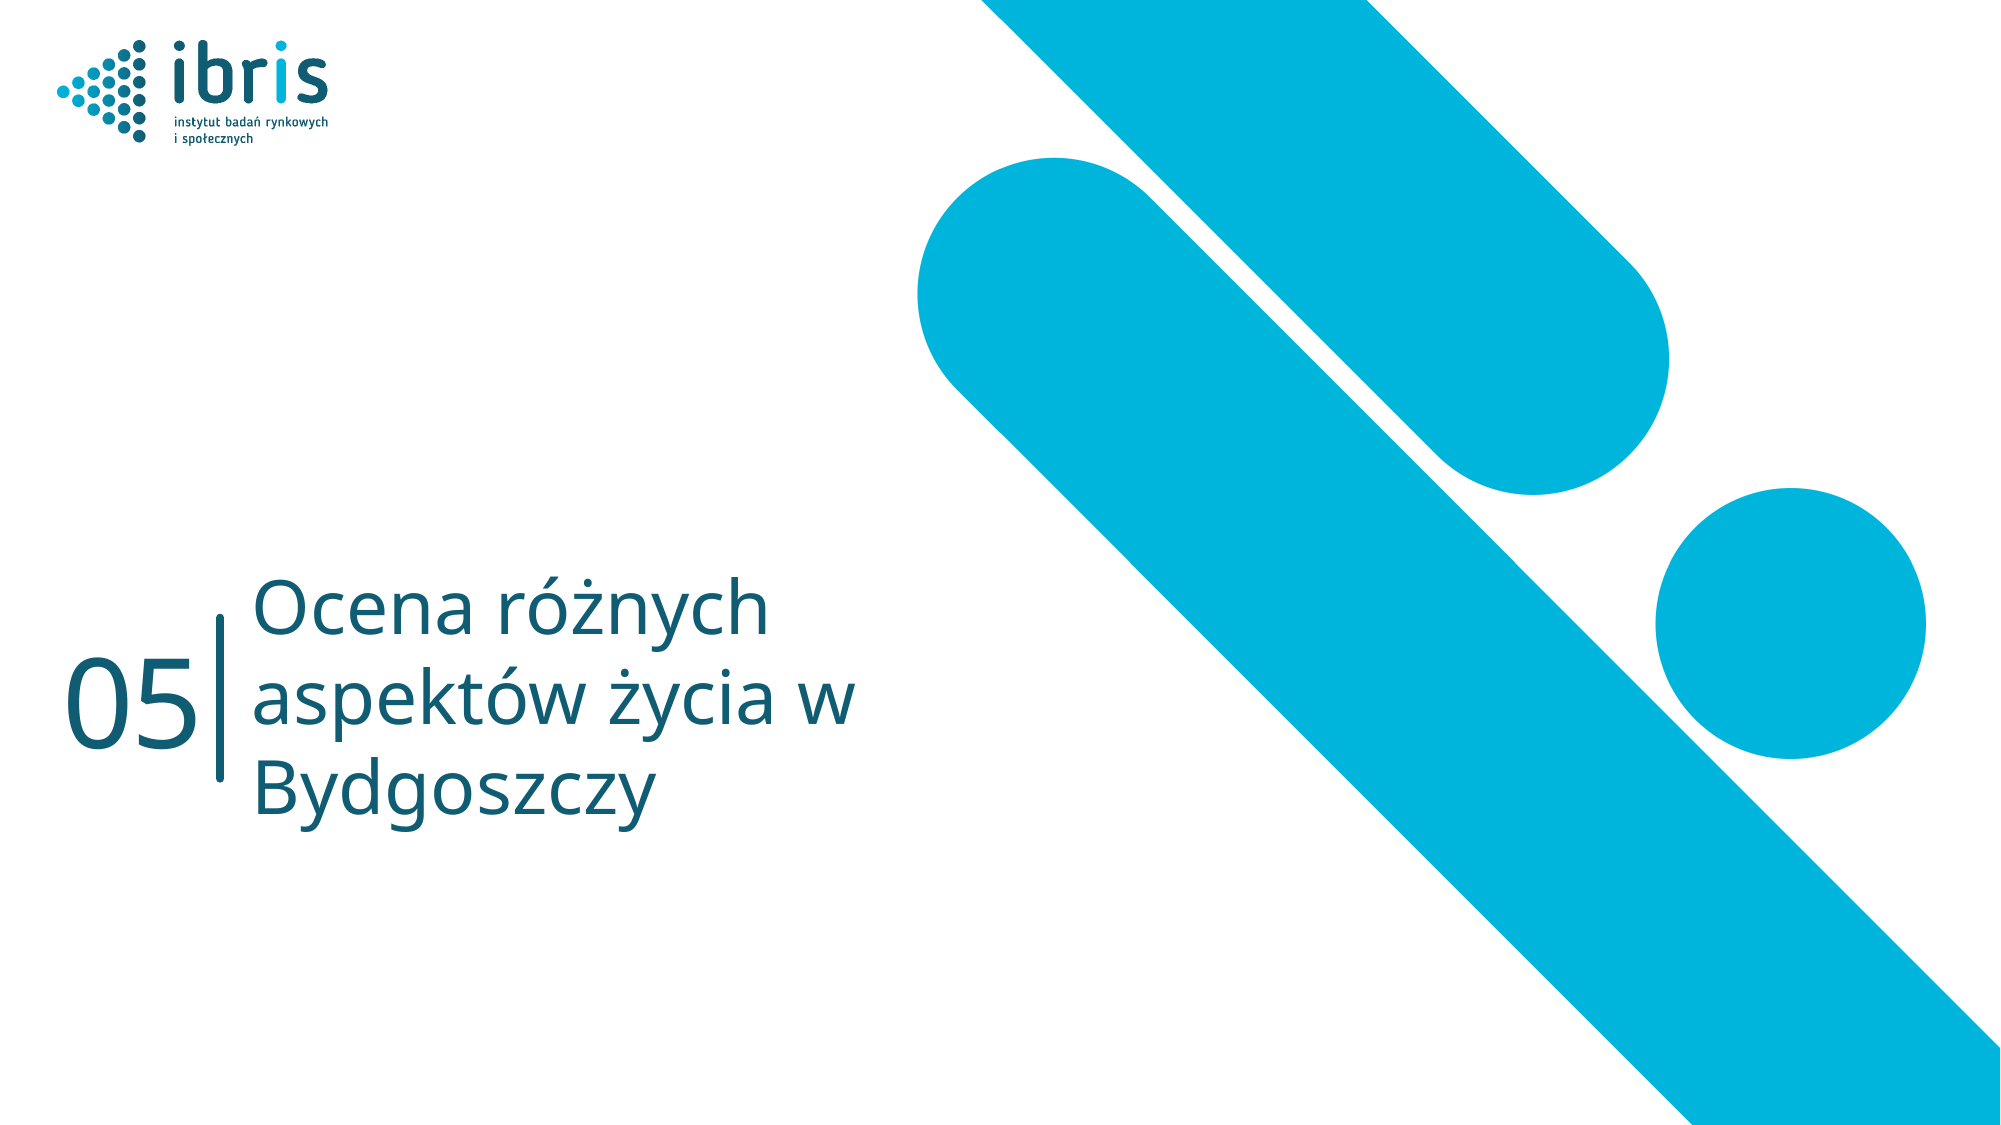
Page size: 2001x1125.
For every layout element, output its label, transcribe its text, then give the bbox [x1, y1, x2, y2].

text_box 05 [58, 623, 208, 774]
picture [0, 0, 2001, 1125]
title Ocena różnych aspektów życia w Bydgoszczy [236, 602, 1063, 787]
